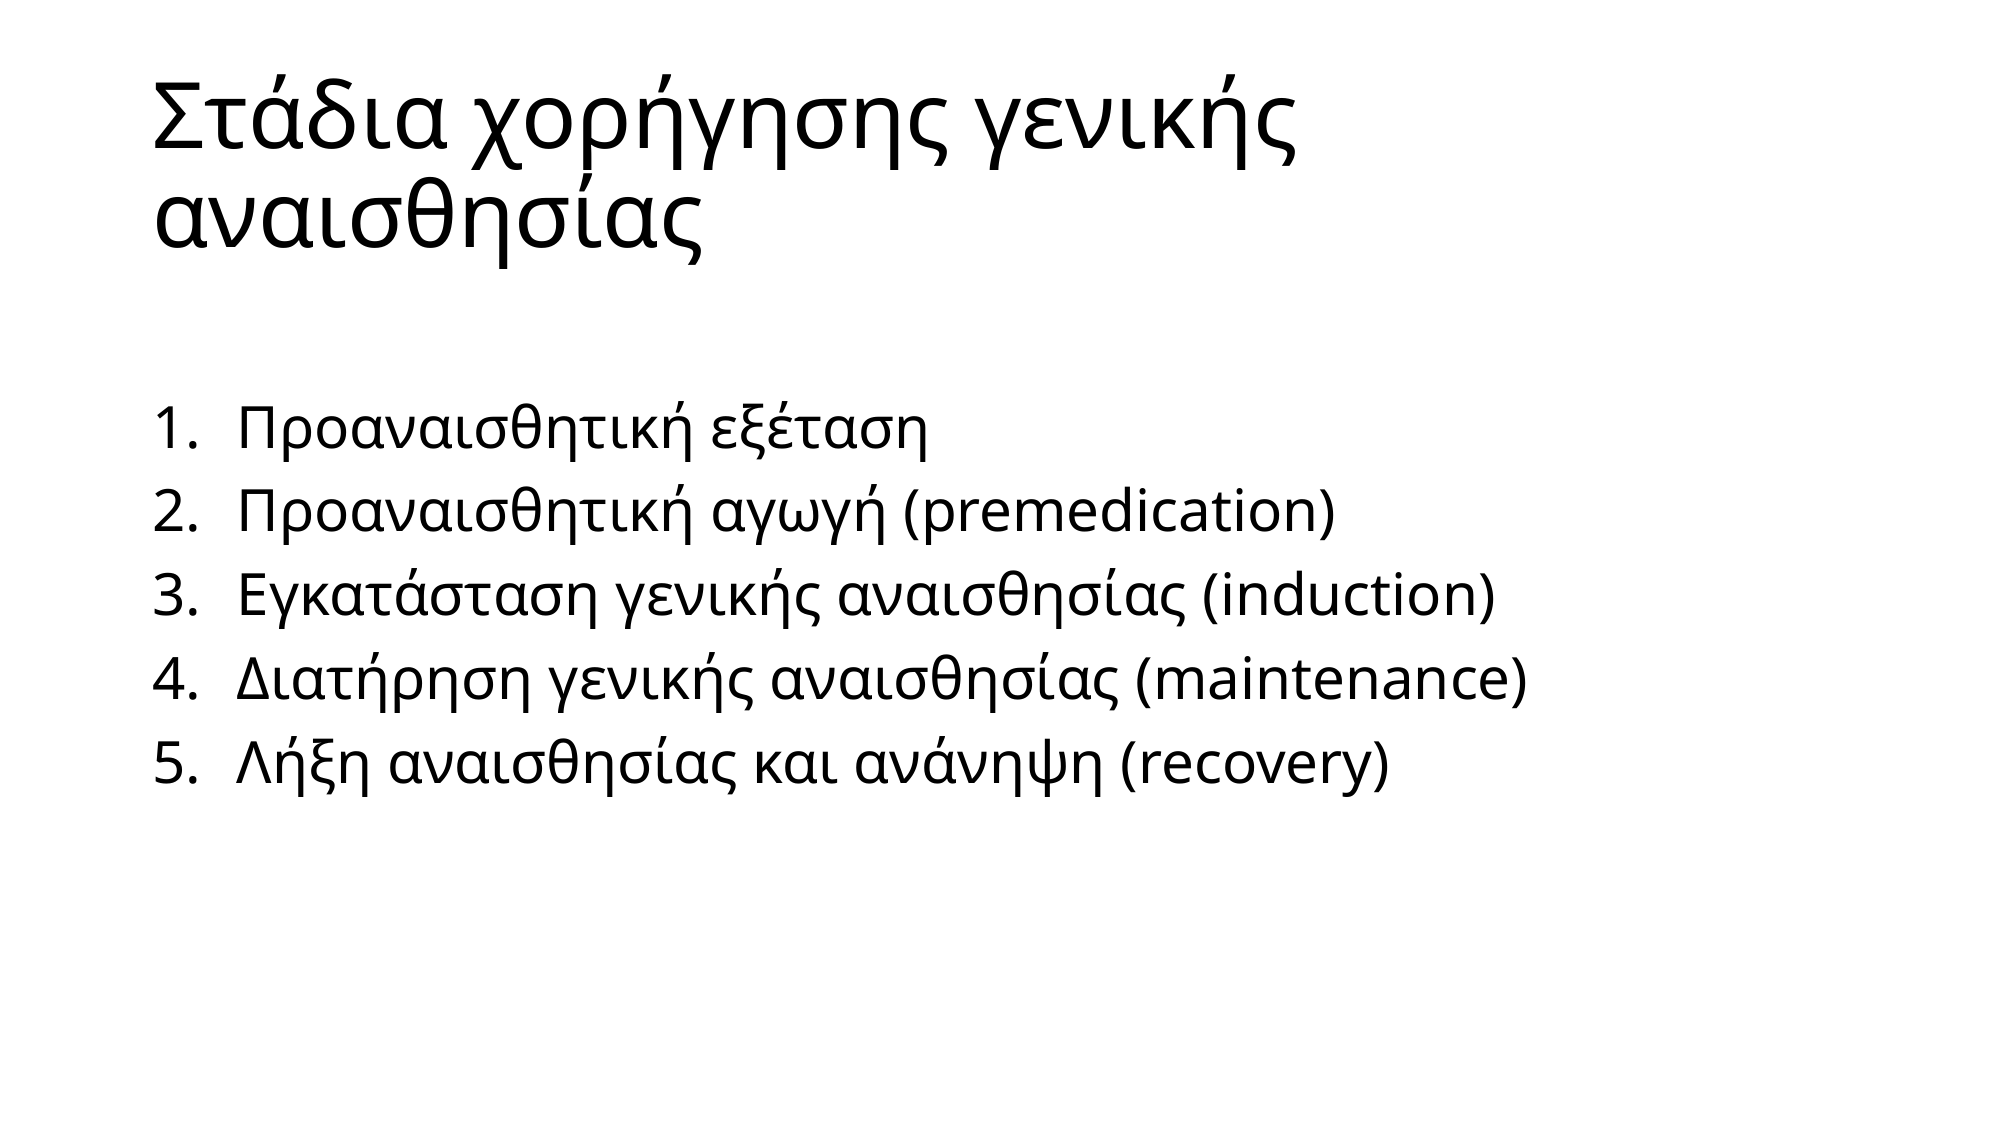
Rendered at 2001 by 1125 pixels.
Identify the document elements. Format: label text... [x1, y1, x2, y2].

title Στάδια χορήγησης γενικής αναισθησίας [137, 59, 1863, 278]
list Προαναισθητική εξέταση Προαναισθητική αγωγή (premedication) Εγκατάσταση γενικής αναισθησίας (induction) Διατήρηση γενικής αναισθησίας (maintenance) Λήξη αναισθησίας και ανάνηψη (recovery) [137, 299, 1863, 1014]
